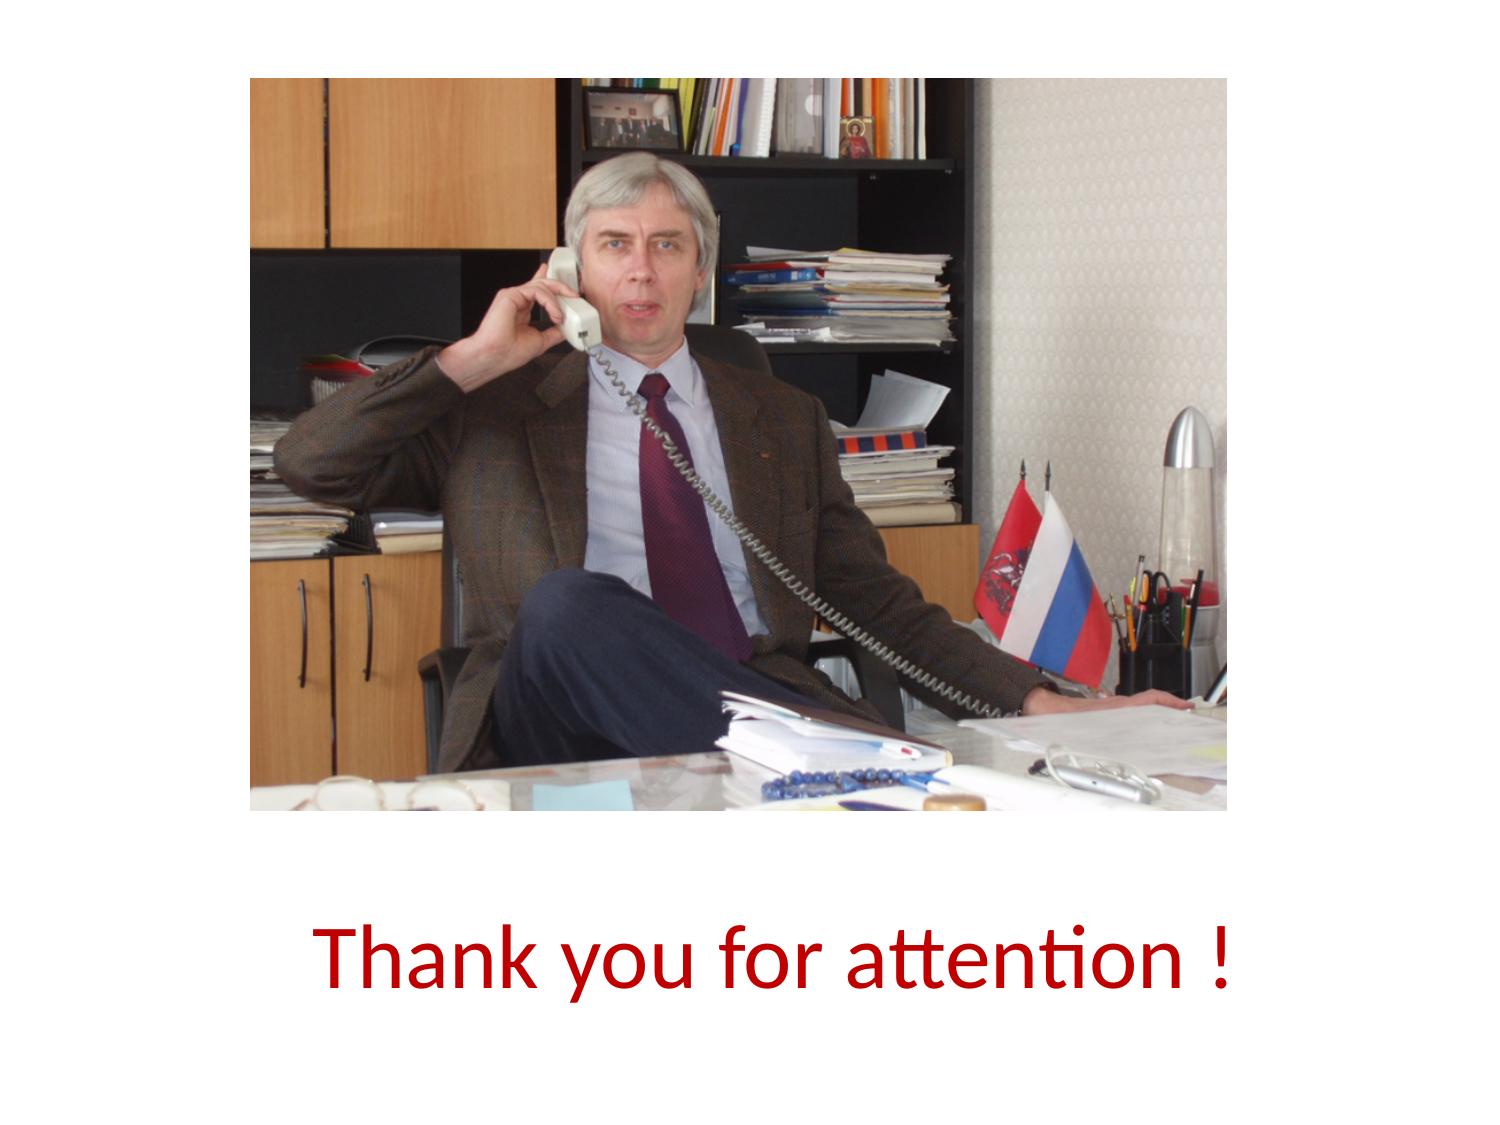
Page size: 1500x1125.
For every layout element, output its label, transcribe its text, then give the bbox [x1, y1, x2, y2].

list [249, 77, 1228, 811]
title Thank you for attention ! [100, 857, 1451, 1046]
